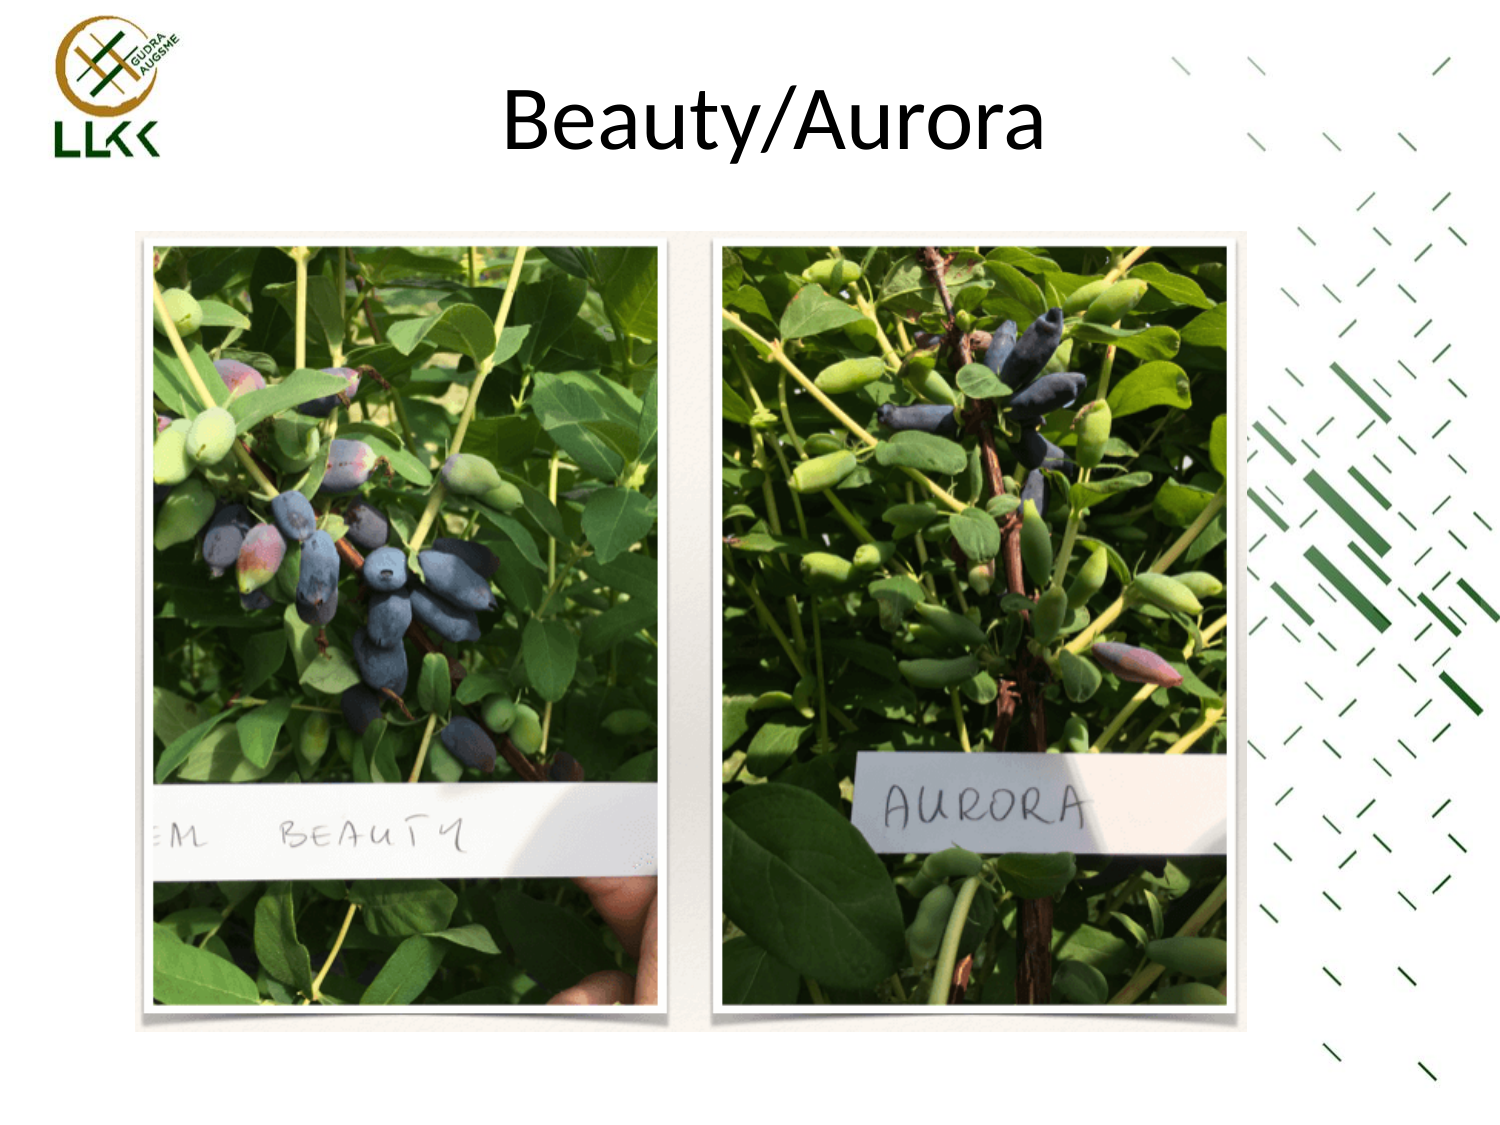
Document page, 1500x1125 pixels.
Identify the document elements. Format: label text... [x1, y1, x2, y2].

picture [0, 0, 1500, 1125]
title Beauty/Aurora [100, 19, 1451, 207]
